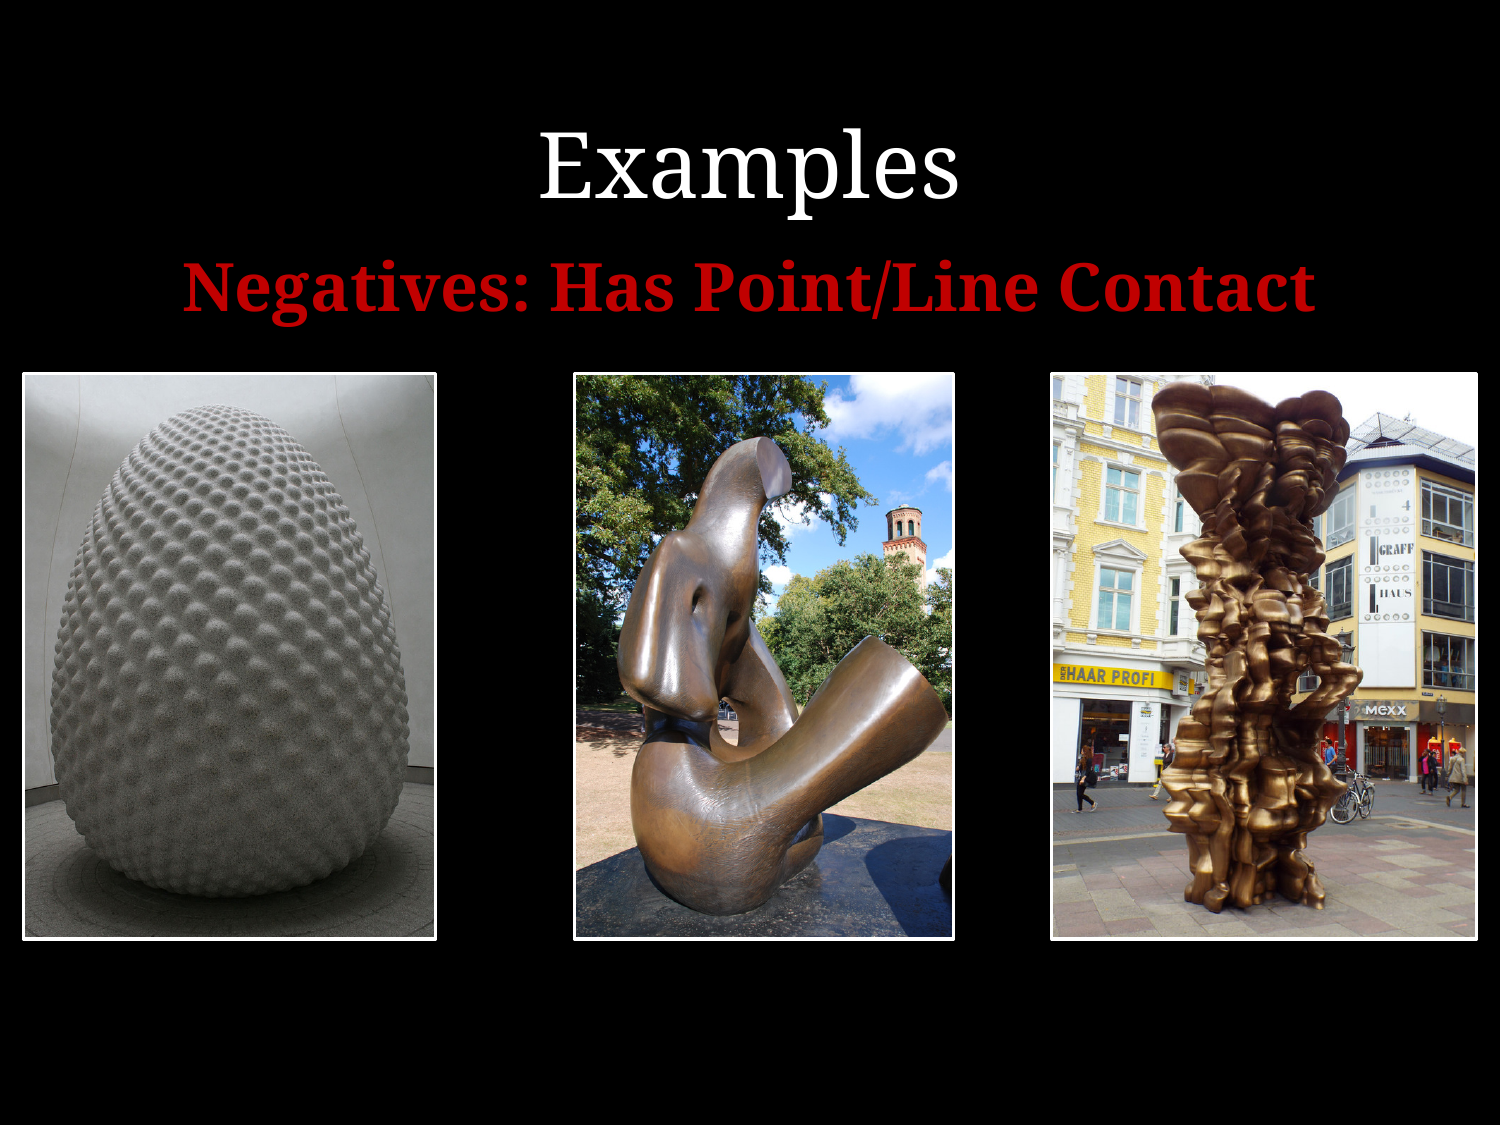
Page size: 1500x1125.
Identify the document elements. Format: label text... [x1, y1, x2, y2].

picture [575, 374, 953, 938]
picture [1053, 374, 1476, 938]
picture [24, 374, 435, 938]
text_box Negatives: Has Point/Line Contact [71, 237, 1429, 333]
title Examples [103, 59, 1397, 237]
